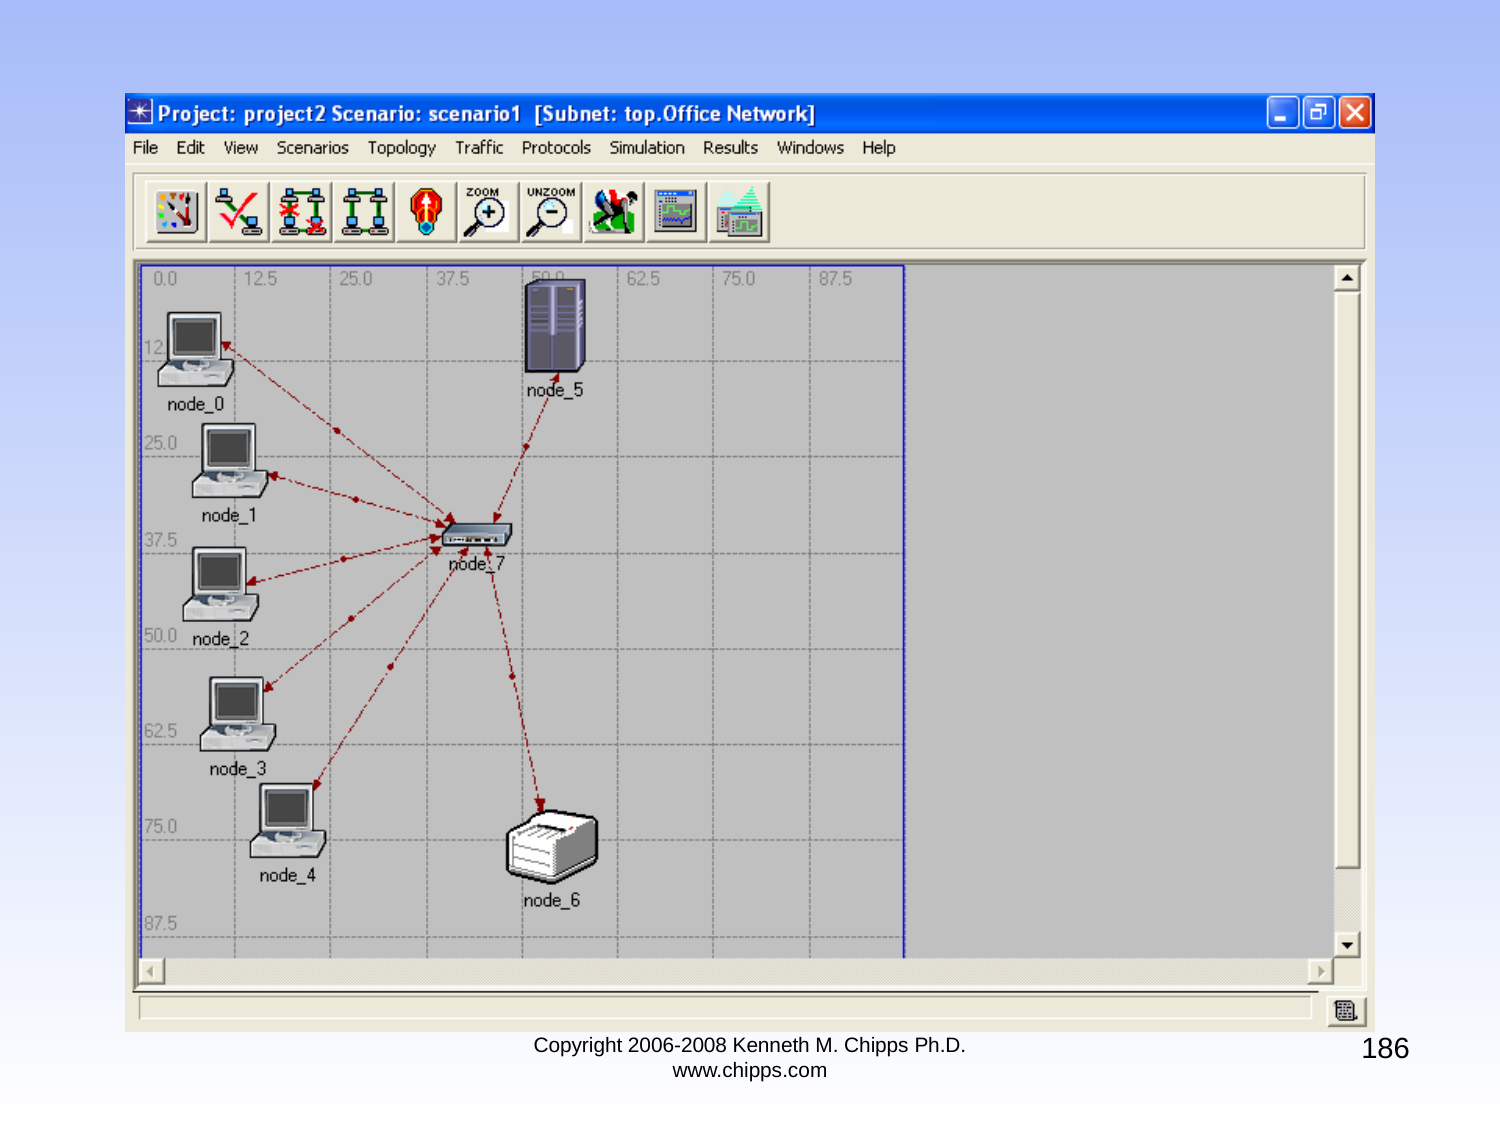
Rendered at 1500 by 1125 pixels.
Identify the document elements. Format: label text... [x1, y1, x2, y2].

title Sample Network Model [75, 45, 1425, 233]
picture [124, 93, 1376, 1032]
text_box [0, 114, 75, 118]
slide_number 186 [1074, 1021, 1426, 1101]
text_box [1425, 114, 1500, 118]
footer Copyright 2006-2008 Kenneth M. Chipps Ph.D. www.chipps.com [449, 1041, 1051, 1103]
